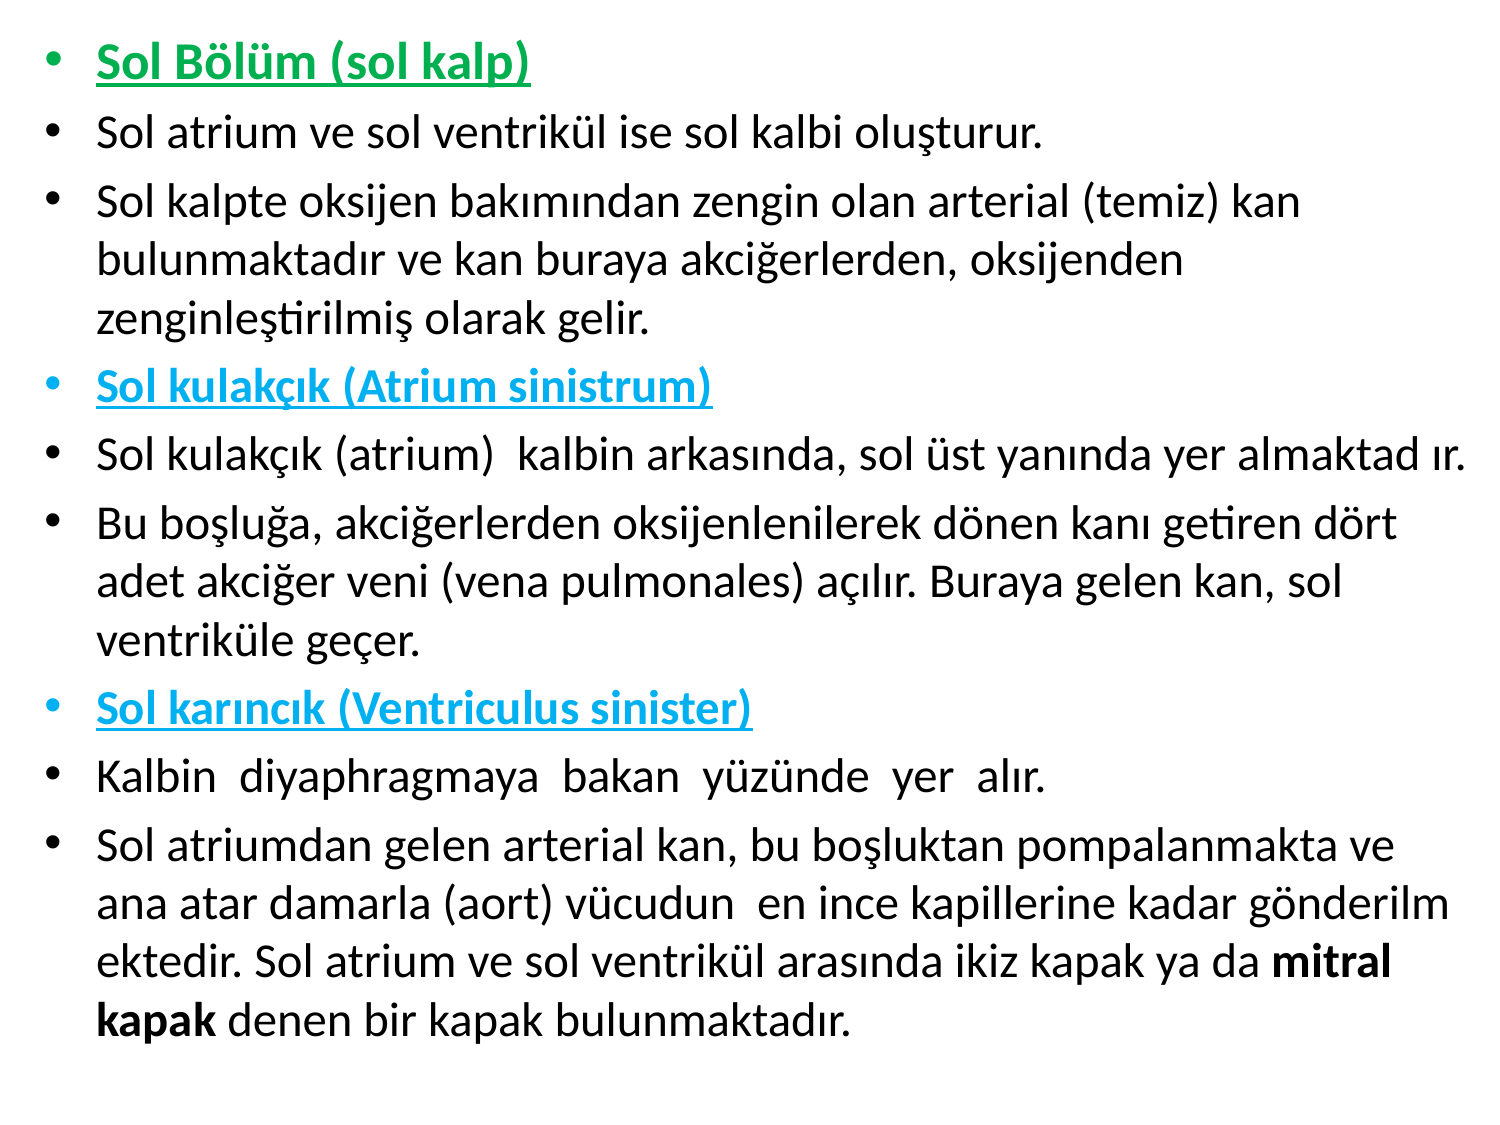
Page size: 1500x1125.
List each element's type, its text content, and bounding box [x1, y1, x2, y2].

list Sol Bölüm (sol kalp) Sol atrium ve sol ventrikül ise sol kalbi oluşturur. Sol kalpte oksijen bakımından zengin olan arterial (temiz) kan bulunmaktadır ve kan buraya akciğerlerden, oksijenden zenginleştirilmiş olarak gelir. Sol kulakçık (Atrium sinistrum) Sol kulakçık (atrium) kalbin arkasında, sol üst yanında yer almaktad ır. Bu boşluğa, akciğerlerden oksijenlenilerek dönen kanı getiren dört adet akciğer veni (vena pulmonales) açılır. Buraya gelen kan, sol ventriküle geçer. Sol karıncık (Ventriculus sinister) Kalbin diyaphragmaya bakan yüzünde yer alır. Sol atriumdan gelen arterial kan, bu boşluktan pompalanmakta ve ana atar damarla (aort) vücudun en ince kapillerine kadar gönderilm ektedir. Sol atrium ve sol ventrikül arasında ikiz kapak ya da mitral kapak denen bir kapak bulunmaktadır. [29, 19, 1483, 1106]
